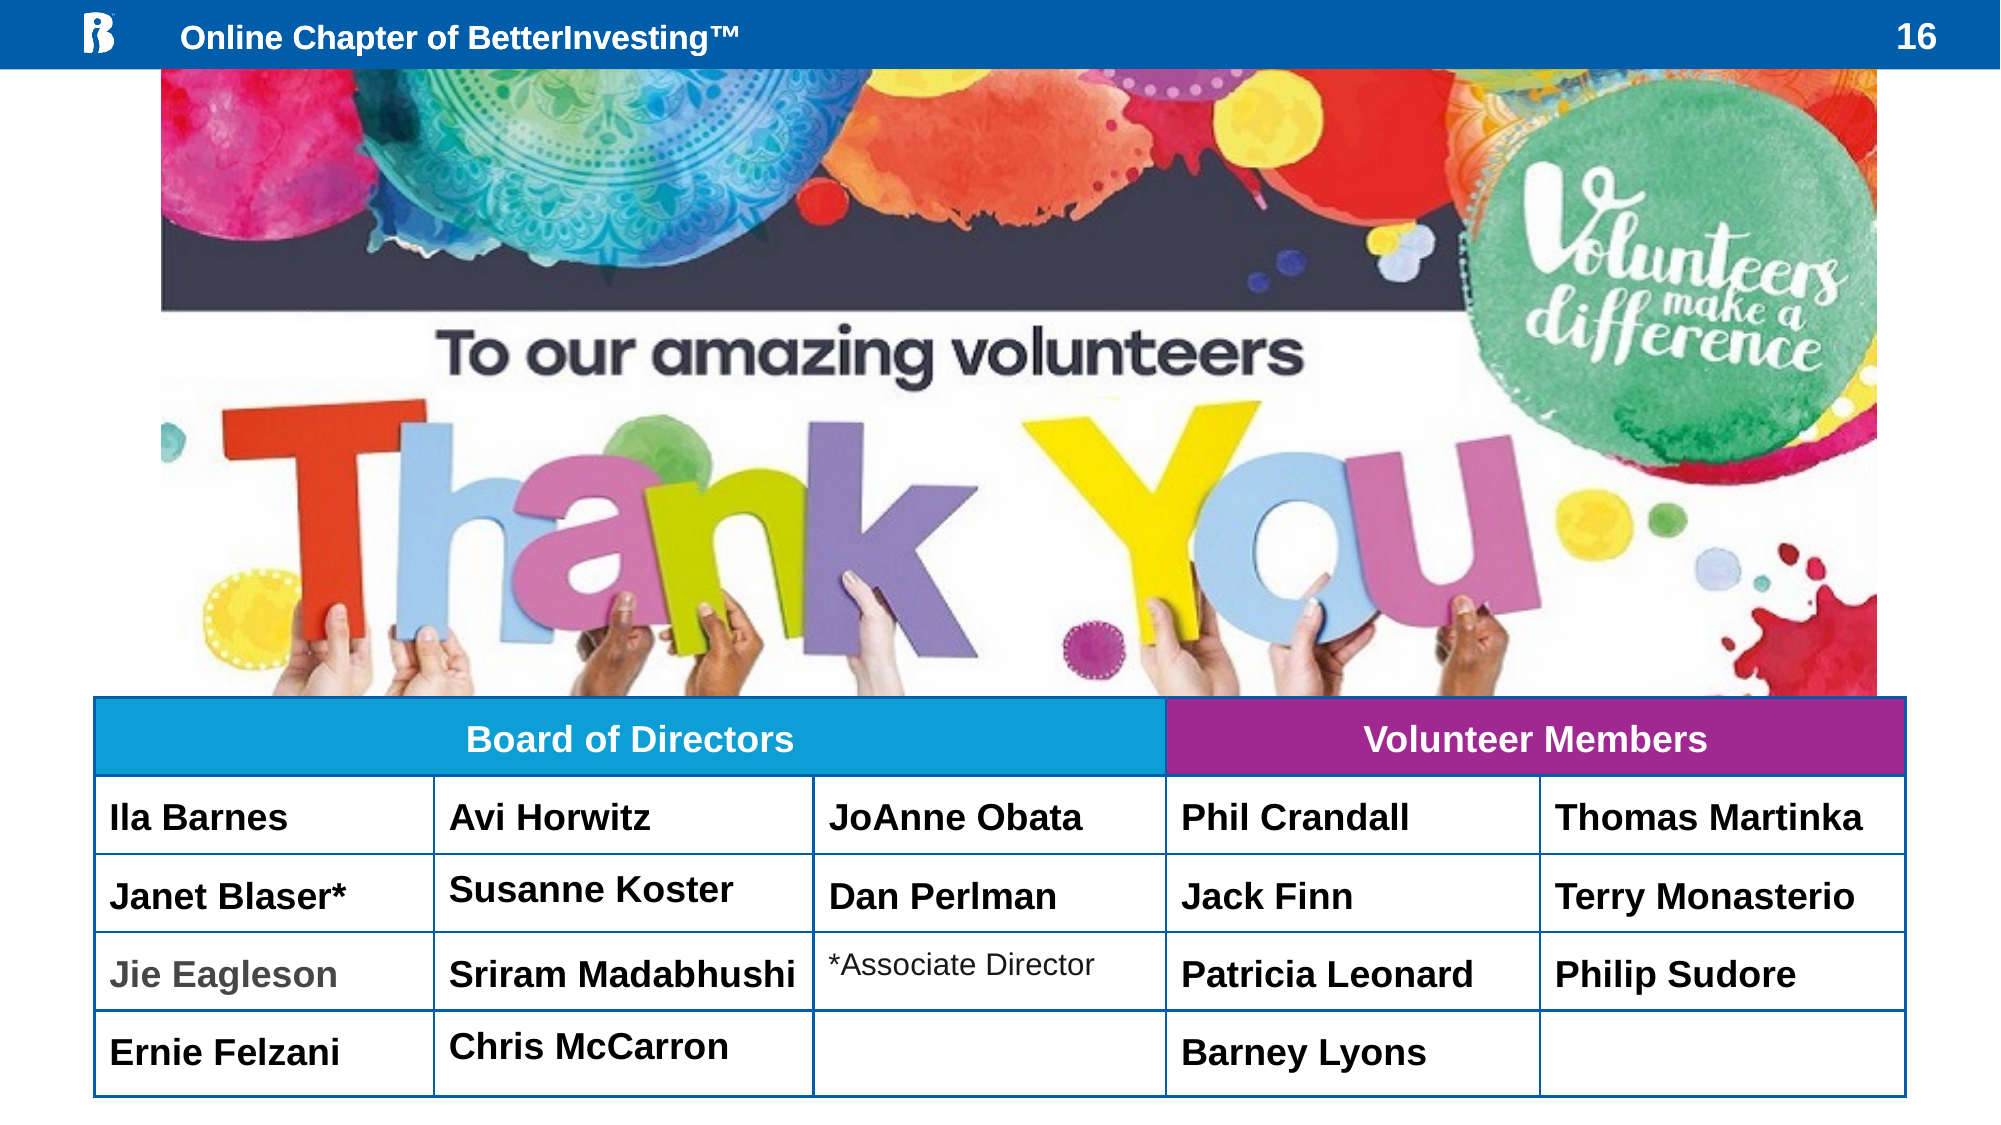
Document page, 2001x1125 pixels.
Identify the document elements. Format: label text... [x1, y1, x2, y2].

text_box *Associate Director [813, 929, 1187, 997]
table_cell Phil Crandall [1167, 777, 1539, 853]
picture [161, 69, 1877, 698]
table_cell Chris McCarron [435, 1012, 812, 1095]
table_cell Patricia Leonard [1167, 933, 1539, 1009]
table_cell Jie Eagleson [96, 933, 433, 1009]
table_cell Thomas Martinka [1541, 777, 1904, 853]
table_cell [1541, 1012, 1904, 1095]
table_header Volunteer Members [1167, 699, 1904, 774]
table_cell Janet Blaser* [96, 855, 433, 931]
picture [84, 12, 115, 53]
table_cell Barney Lyons [1167, 1012, 1539, 1095]
table_cell Susanne Koster [435, 855, 812, 931]
table_header Board of Directors [96, 699, 1165, 774]
table_cell Philip Sudore [1541, 933, 1904, 1009]
table_cell Jack Finn [1167, 855, 1539, 931]
table_cell [815, 1012, 1165, 1095]
table_cell Terry Monasterio [1541, 855, 1904, 931]
slide_number ‹#› [1847, 0, 1953, 70]
table_cell Sriram Madabhushi [435, 933, 812, 1009]
table_cell Avi Horwitz [435, 777, 812, 853]
table_cell JoAnne Obata [815, 777, 1165, 853]
table_cell [815, 997, 1165, 1009]
table_cell Ernie Felzani [96, 1012, 433, 1095]
table_cell Dan Perlman [815, 855, 1165, 929]
table_cell Ila Barnes [96, 777, 433, 853]
